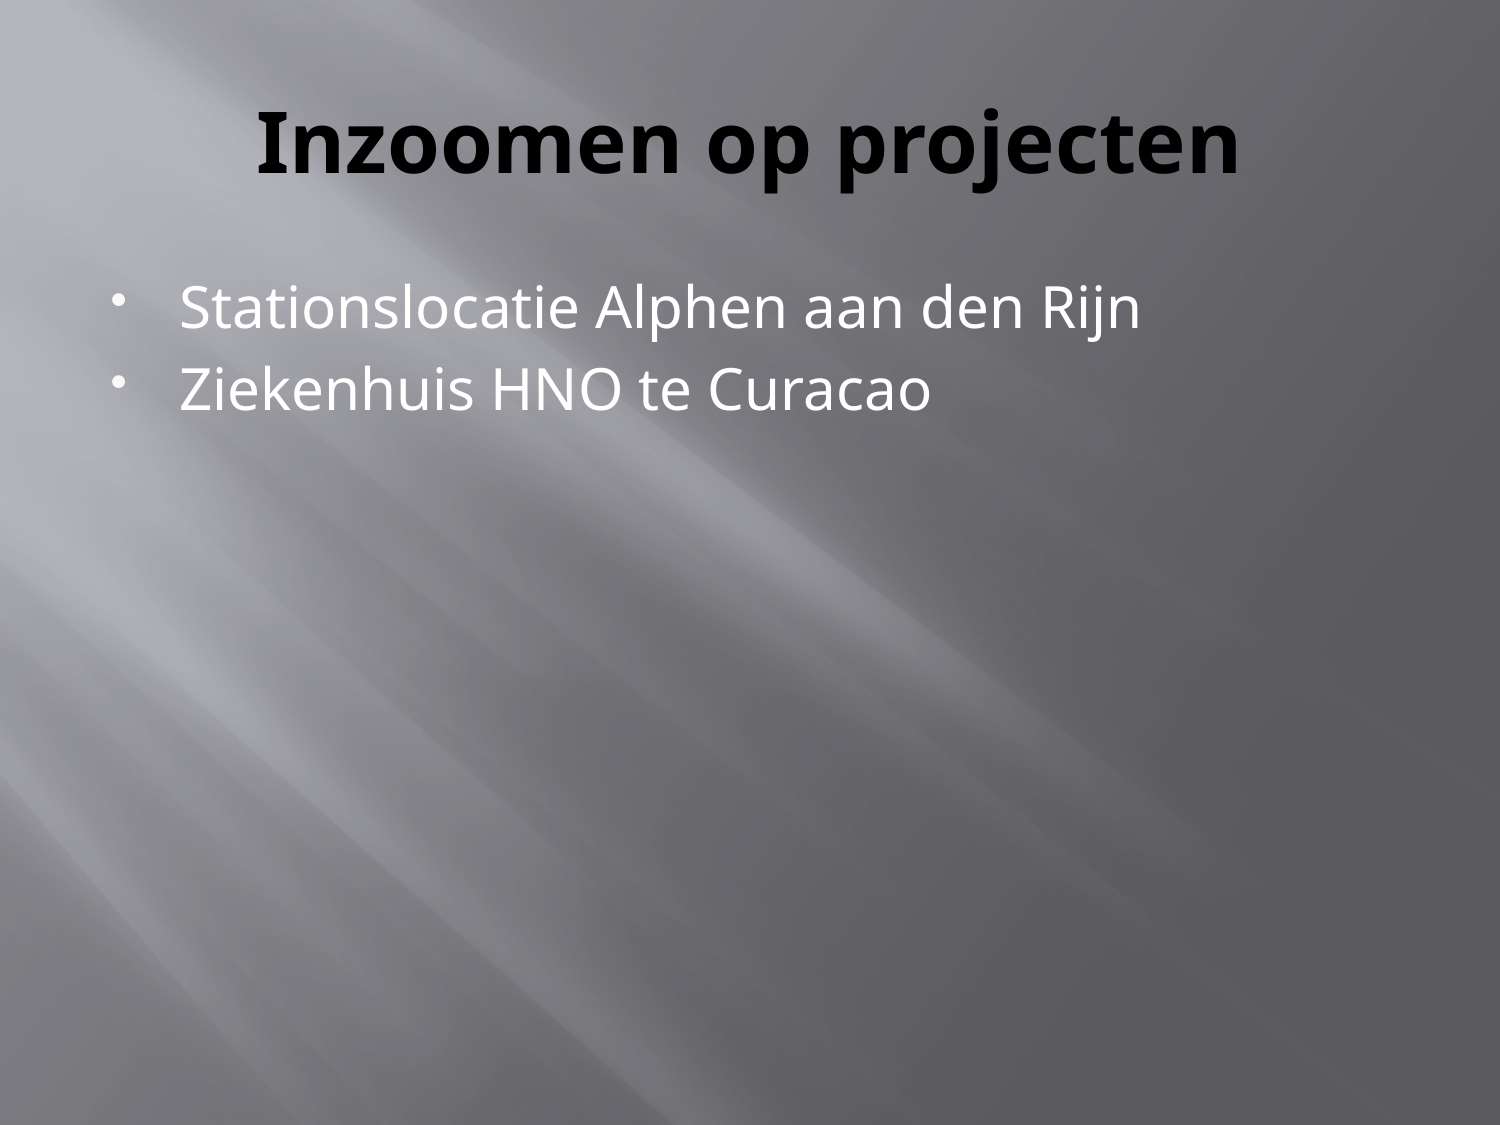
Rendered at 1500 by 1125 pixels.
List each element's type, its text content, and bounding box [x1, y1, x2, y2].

title Inzoomen op projecten [75, 45, 1425, 233]
list Stationslocatie Alphen aan den Rijn Ziekenhuis HNO te Curacao [75, 262, 1425, 1035]
